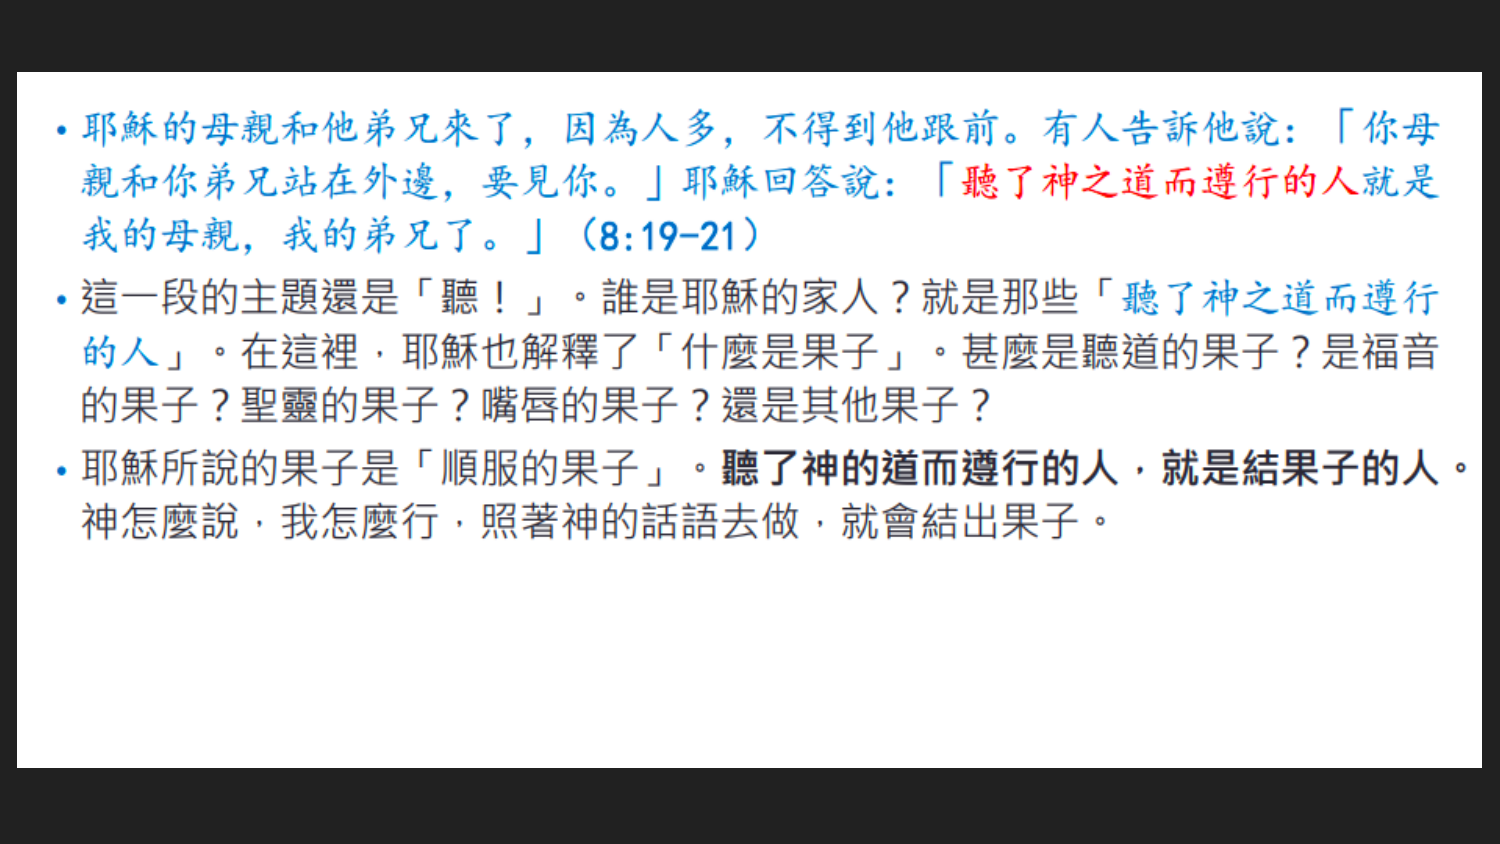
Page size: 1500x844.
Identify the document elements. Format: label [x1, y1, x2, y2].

picture [17, 72, 1483, 768]
